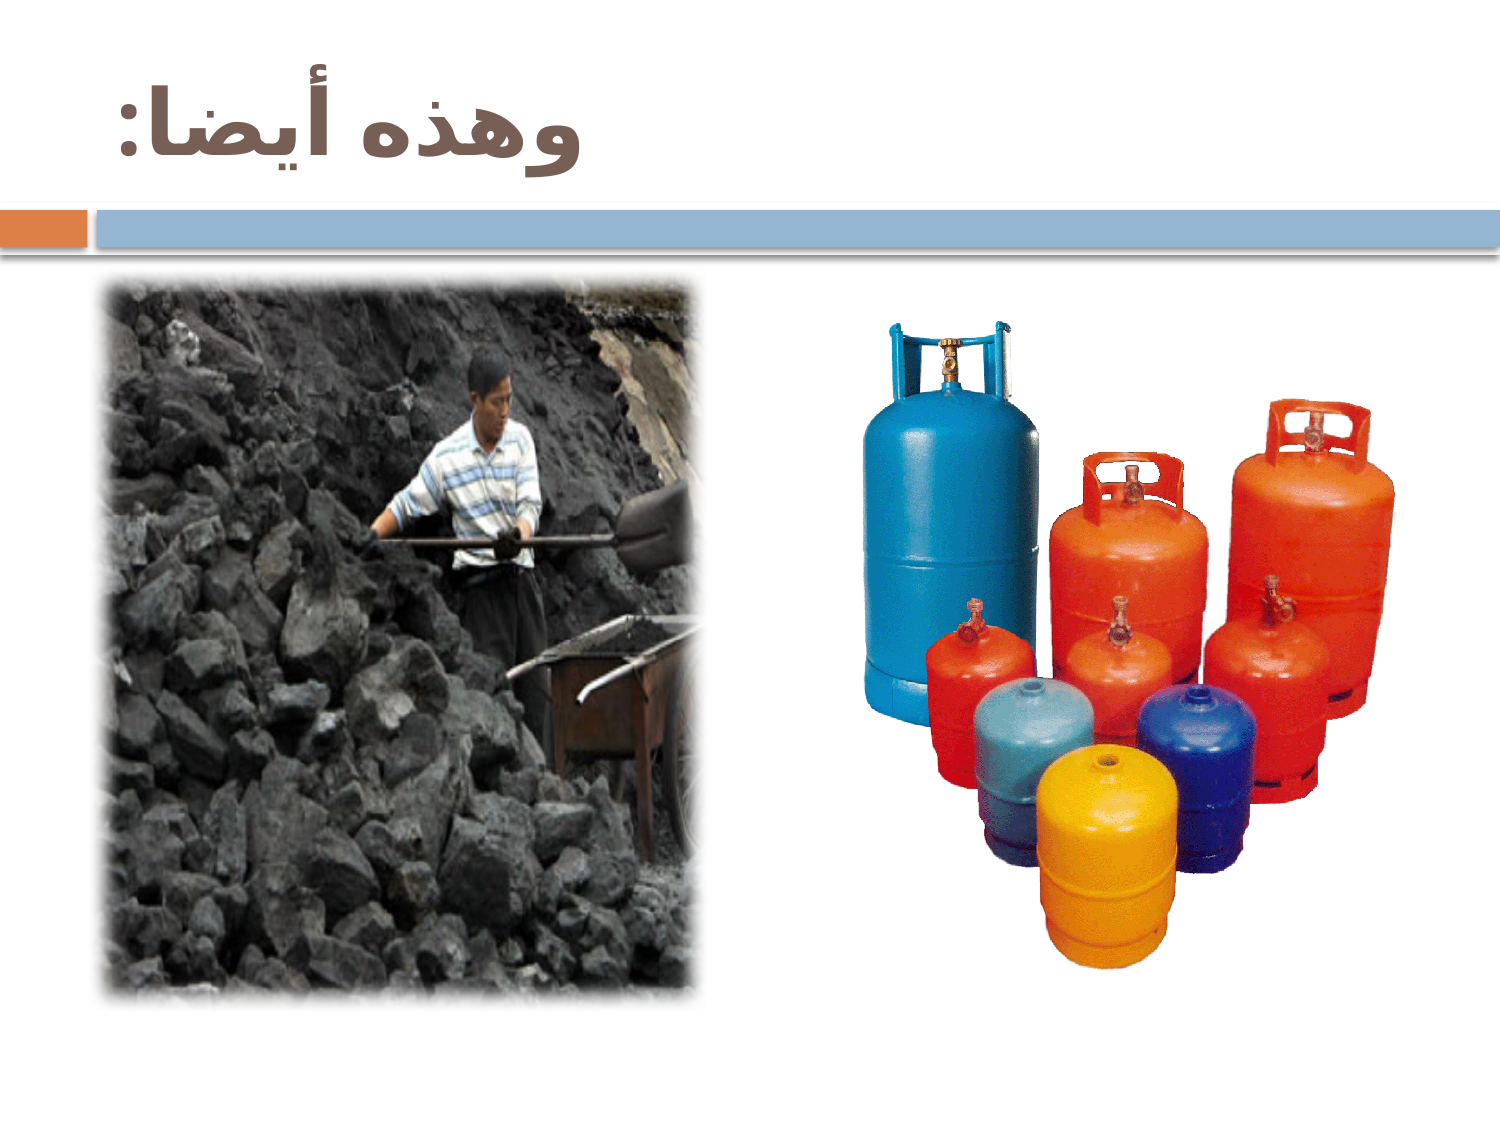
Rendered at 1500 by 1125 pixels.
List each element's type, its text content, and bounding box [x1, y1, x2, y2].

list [794, 266, 1459, 1012]
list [88, 266, 709, 1012]
title وهذه أيضا: [99, 37, 1438, 200]
